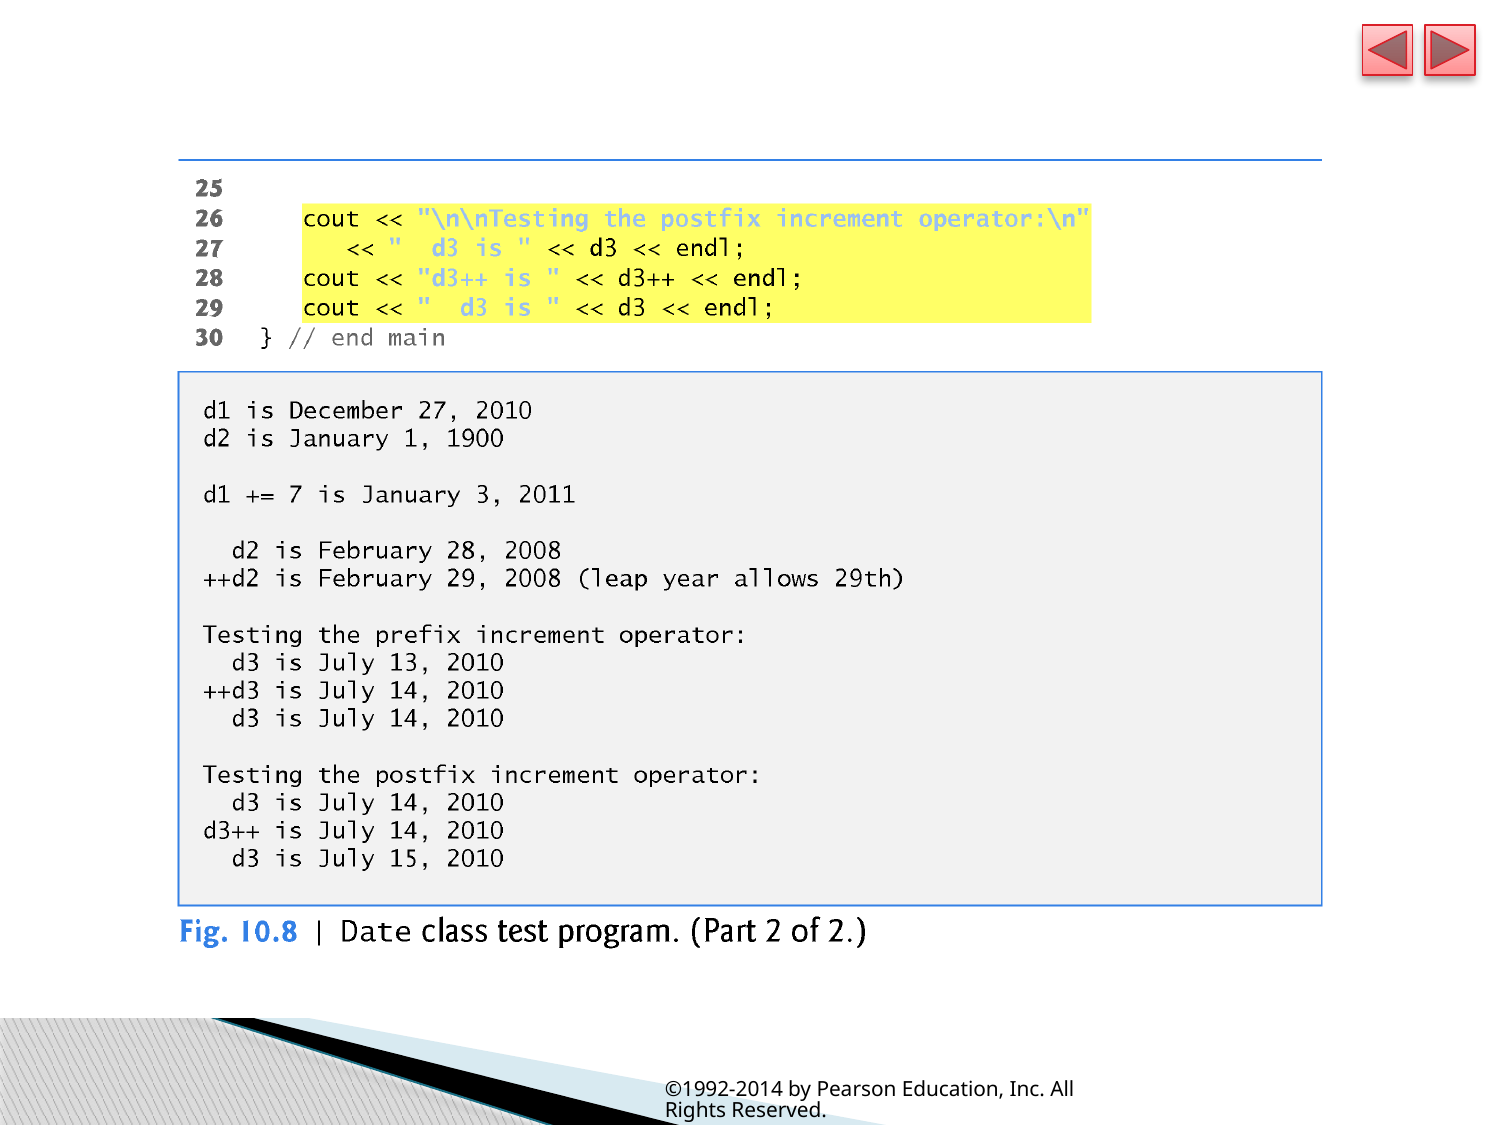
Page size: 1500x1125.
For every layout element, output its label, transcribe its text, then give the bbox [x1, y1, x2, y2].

picture [0, 106, 1500, 1018]
footer ©1992-2014 by Pearson Education, Inc. All Rights Reserved. [650, 1051, 1105, 1112]
